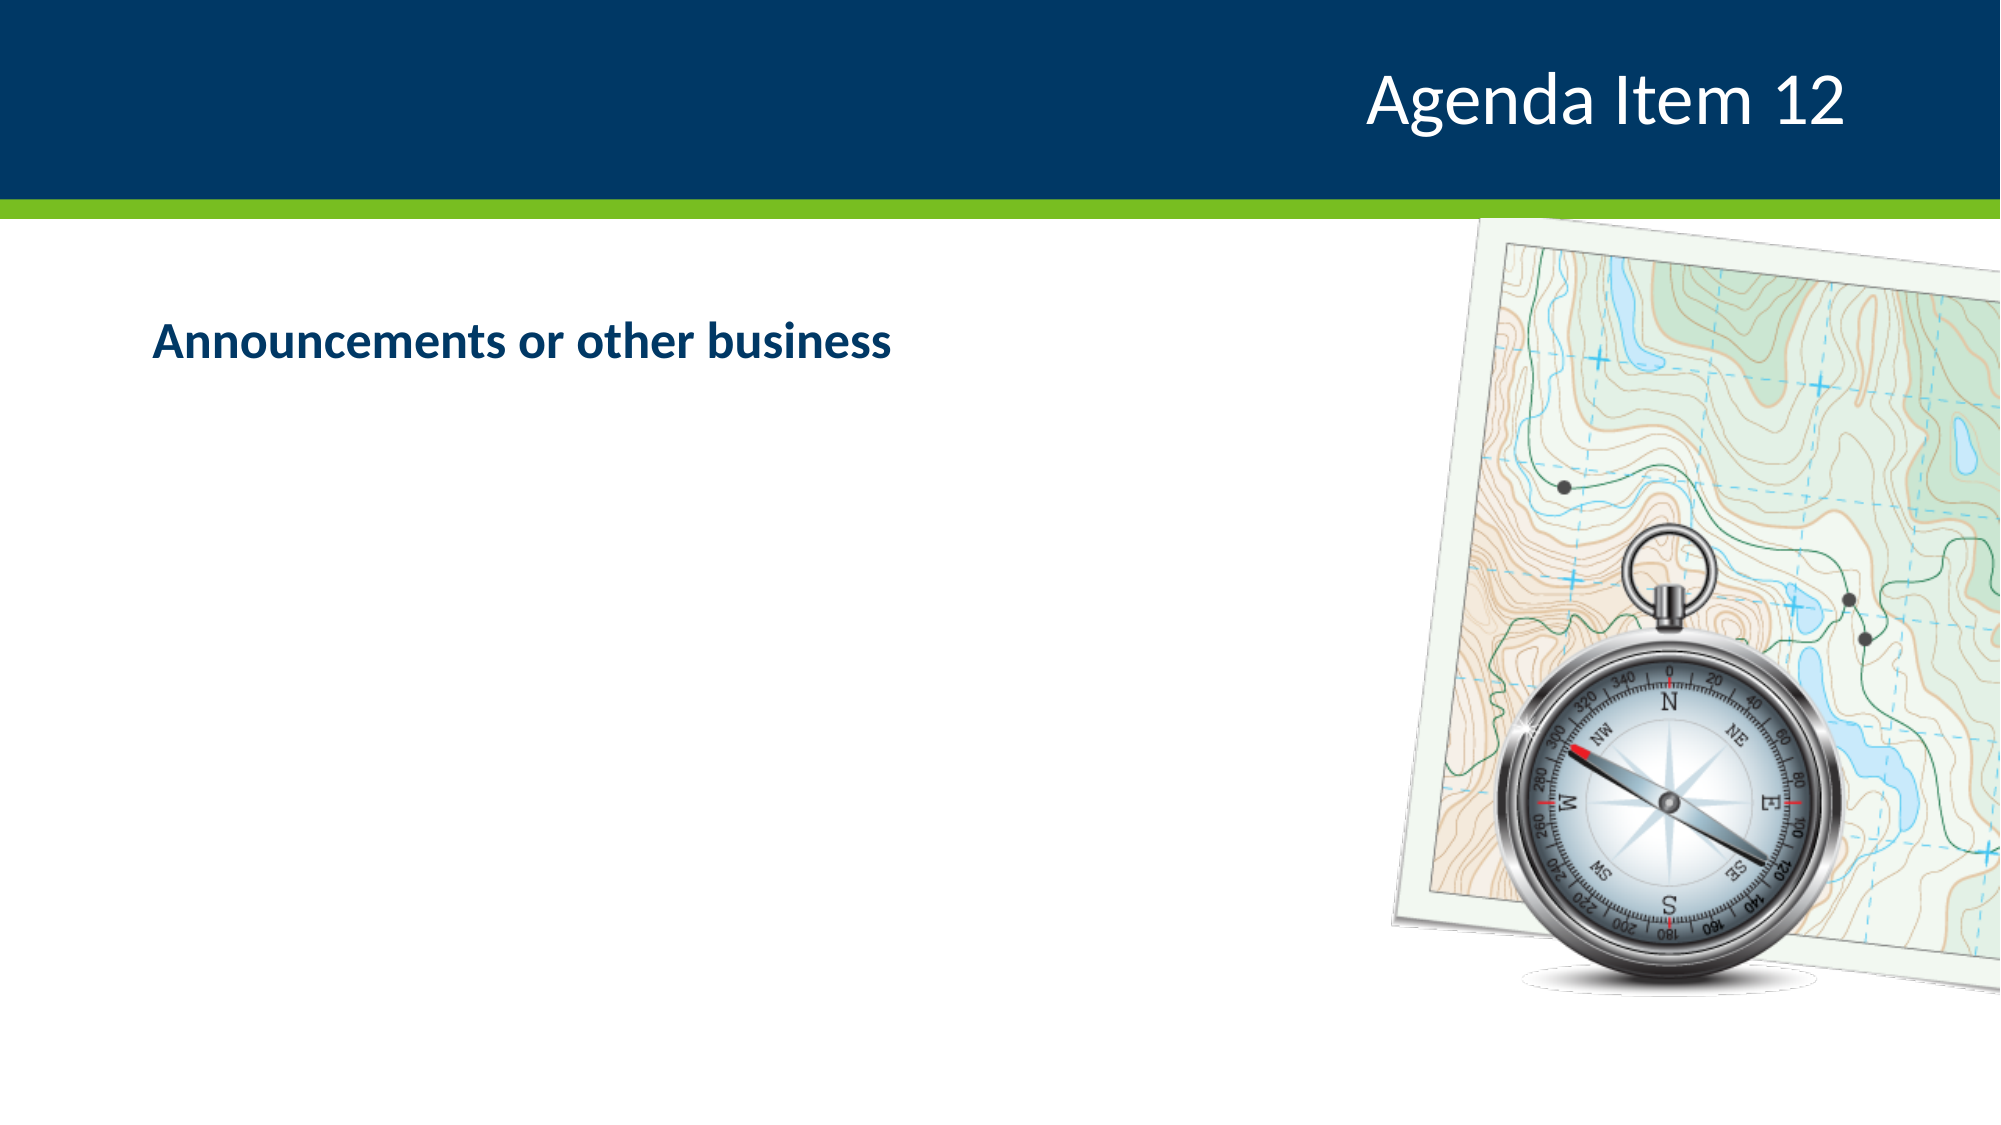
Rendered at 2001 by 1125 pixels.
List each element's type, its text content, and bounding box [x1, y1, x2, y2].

list Announcements or other business [137, 299, 1342, 1014]
title Agenda Item 12 [137, 24, 1863, 175]
picture [1370, 218, 2000, 1006]
